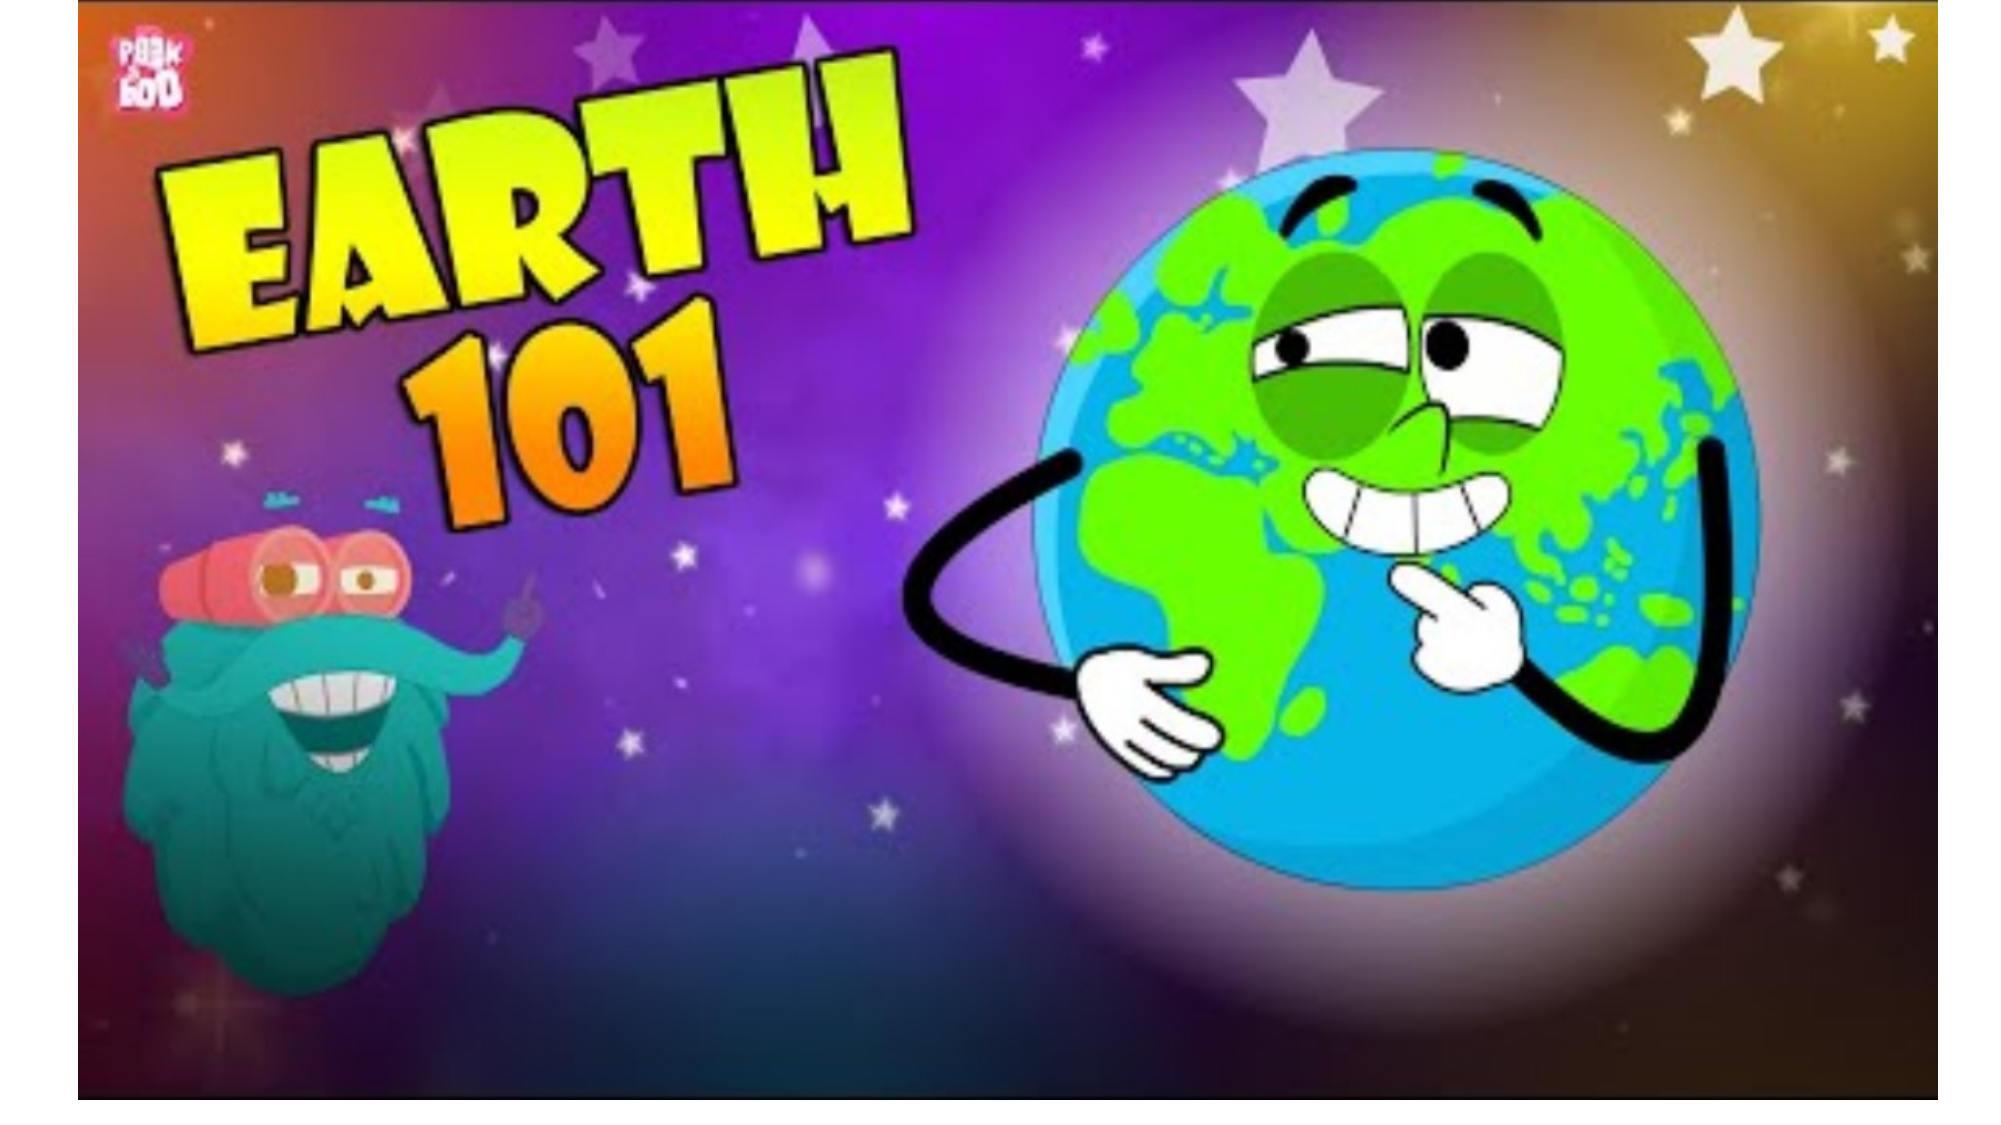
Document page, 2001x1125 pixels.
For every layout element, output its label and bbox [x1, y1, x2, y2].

list [77, 0, 1939, 1100]
